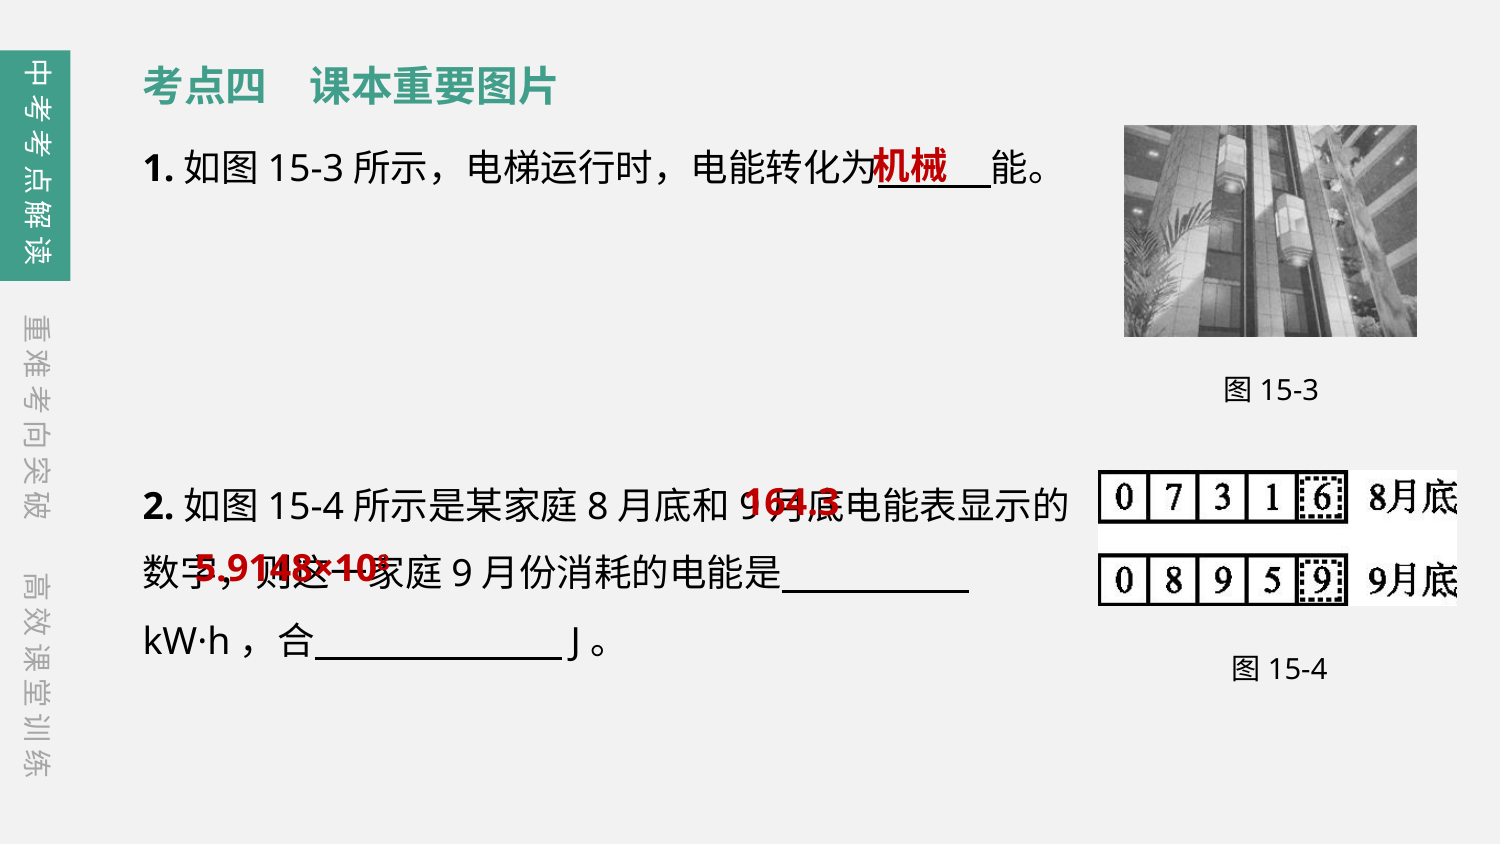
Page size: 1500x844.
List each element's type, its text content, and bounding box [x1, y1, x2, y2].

text_box 164.3 [737, 449, 895, 529]
text_box 高效课堂训练 [15, 560, 63, 791]
text_box 考点四 课本重要图片 [136, 53, 916, 116]
text_box 图15-3 [1208, 363, 1334, 414]
text_box 图15-4 [1216, 642, 1343, 693]
text_box 重难考向突破 [15, 302, 63, 534]
text_box 1.如图15-3所示，电梯运行时，电能转化为 能。 2.如图15-4所示是某家庭8月底和9月底电能表显示的数字，则这一家庭9月份消耗的电能是 kW·h，合 J。 [136, 116, 1076, 668]
picture [1124, 125, 1417, 337]
text_box 机械 [866, 113, 978, 194]
text_box 5.9148×108 [188, 515, 454, 595]
picture [1098, 470, 1457, 606]
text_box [0, 47, 71, 281]
